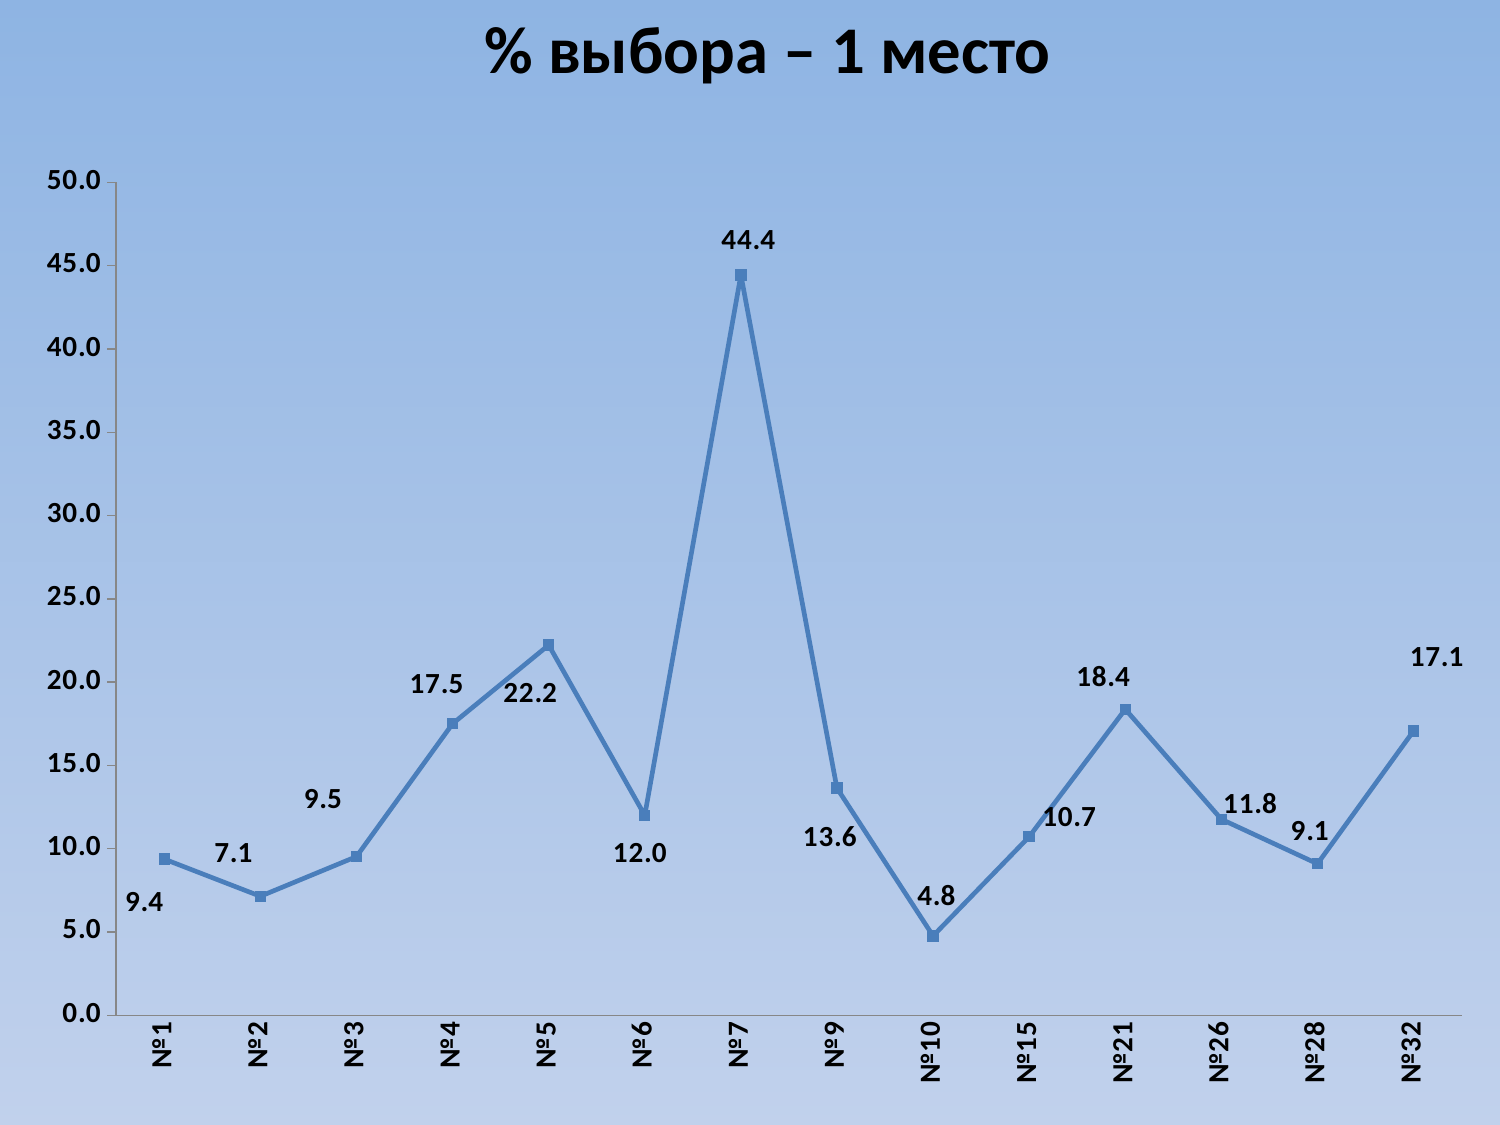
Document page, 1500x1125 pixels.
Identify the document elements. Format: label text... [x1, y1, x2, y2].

chart [0, 125, 1500, 1125]
text_box % выбора – 1 место [469, 0, 1067, 95]
